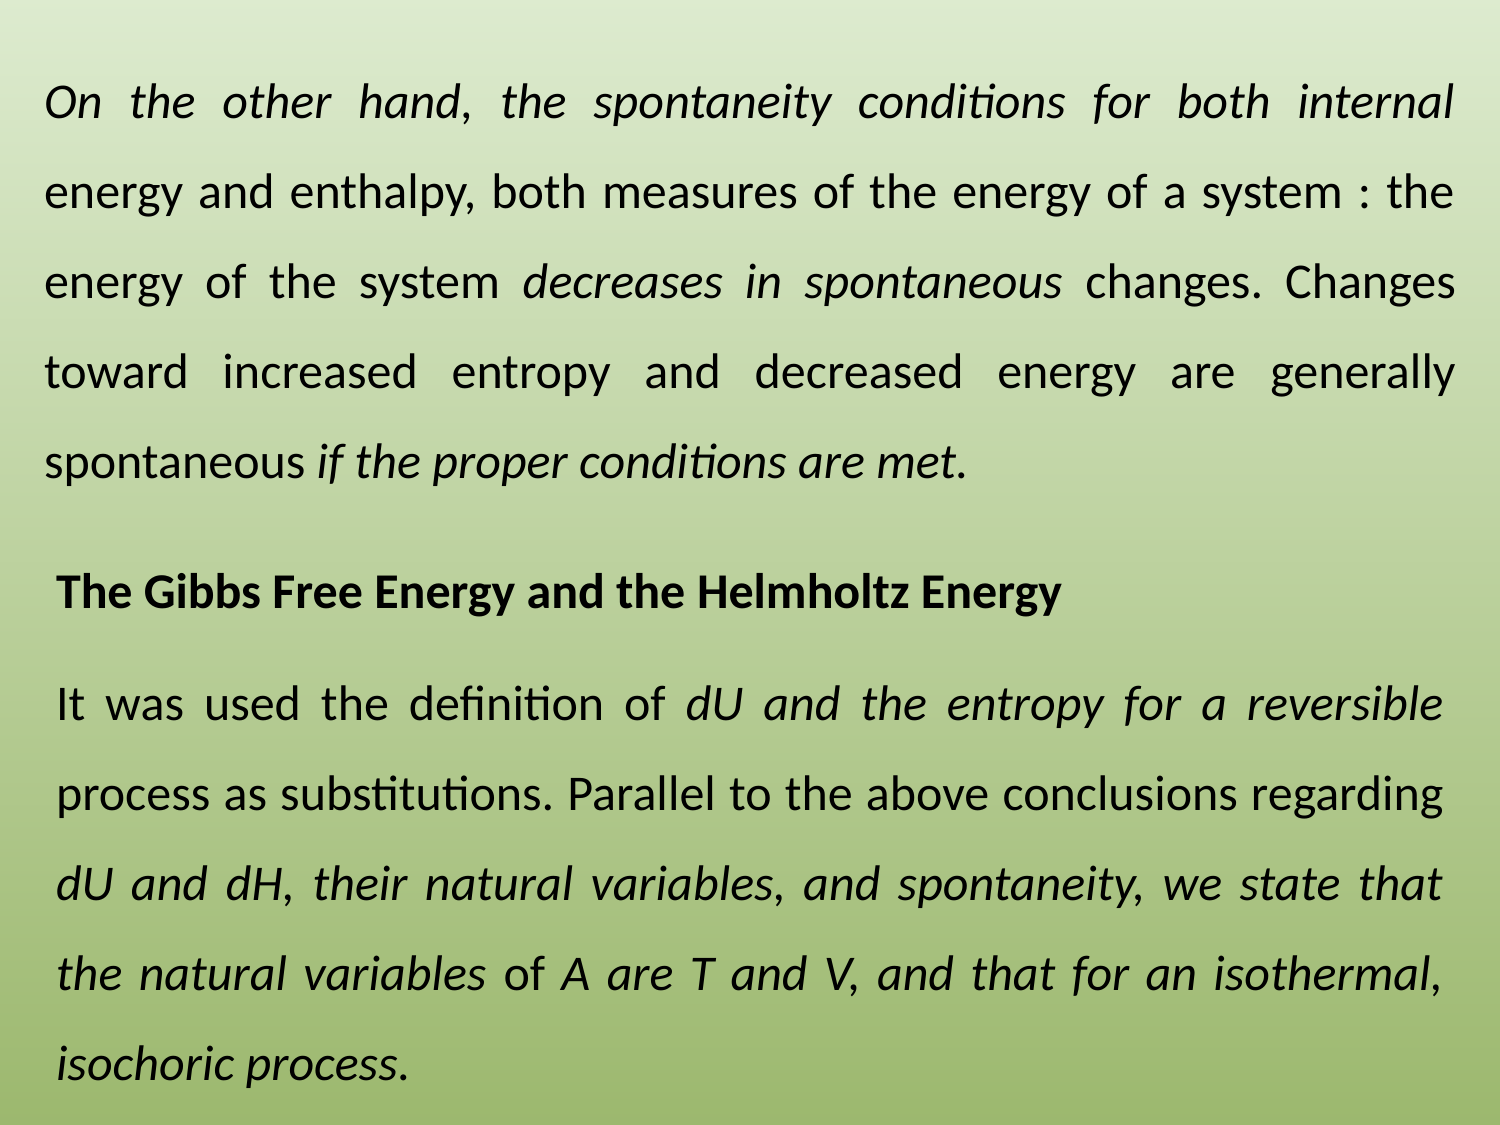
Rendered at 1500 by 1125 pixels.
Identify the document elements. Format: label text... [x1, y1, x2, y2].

text_box On the other hand, the spontaneity conditions for both internal energy and enthalpy, both measures of the energy of a system : the energy of the system decreases in spontaneous changes. Changes toward increased entropy and decreased energy are generally spontaneous if the proper conditions are met. [29, 30, 1471, 496]
text_box It was used the definition of dU and the entropy for a reversible process as substitutions. Parallel to the above conclusions regarding dU and dH, their natural variables, and spontaneity, we state that the natural variables of A are T and V, and that for an isothermal, isochoric process. [41, 633, 1459, 1099]
text_box The Gibbs Free Energy and the Helmholtz Energy [41, 550, 1235, 626]
